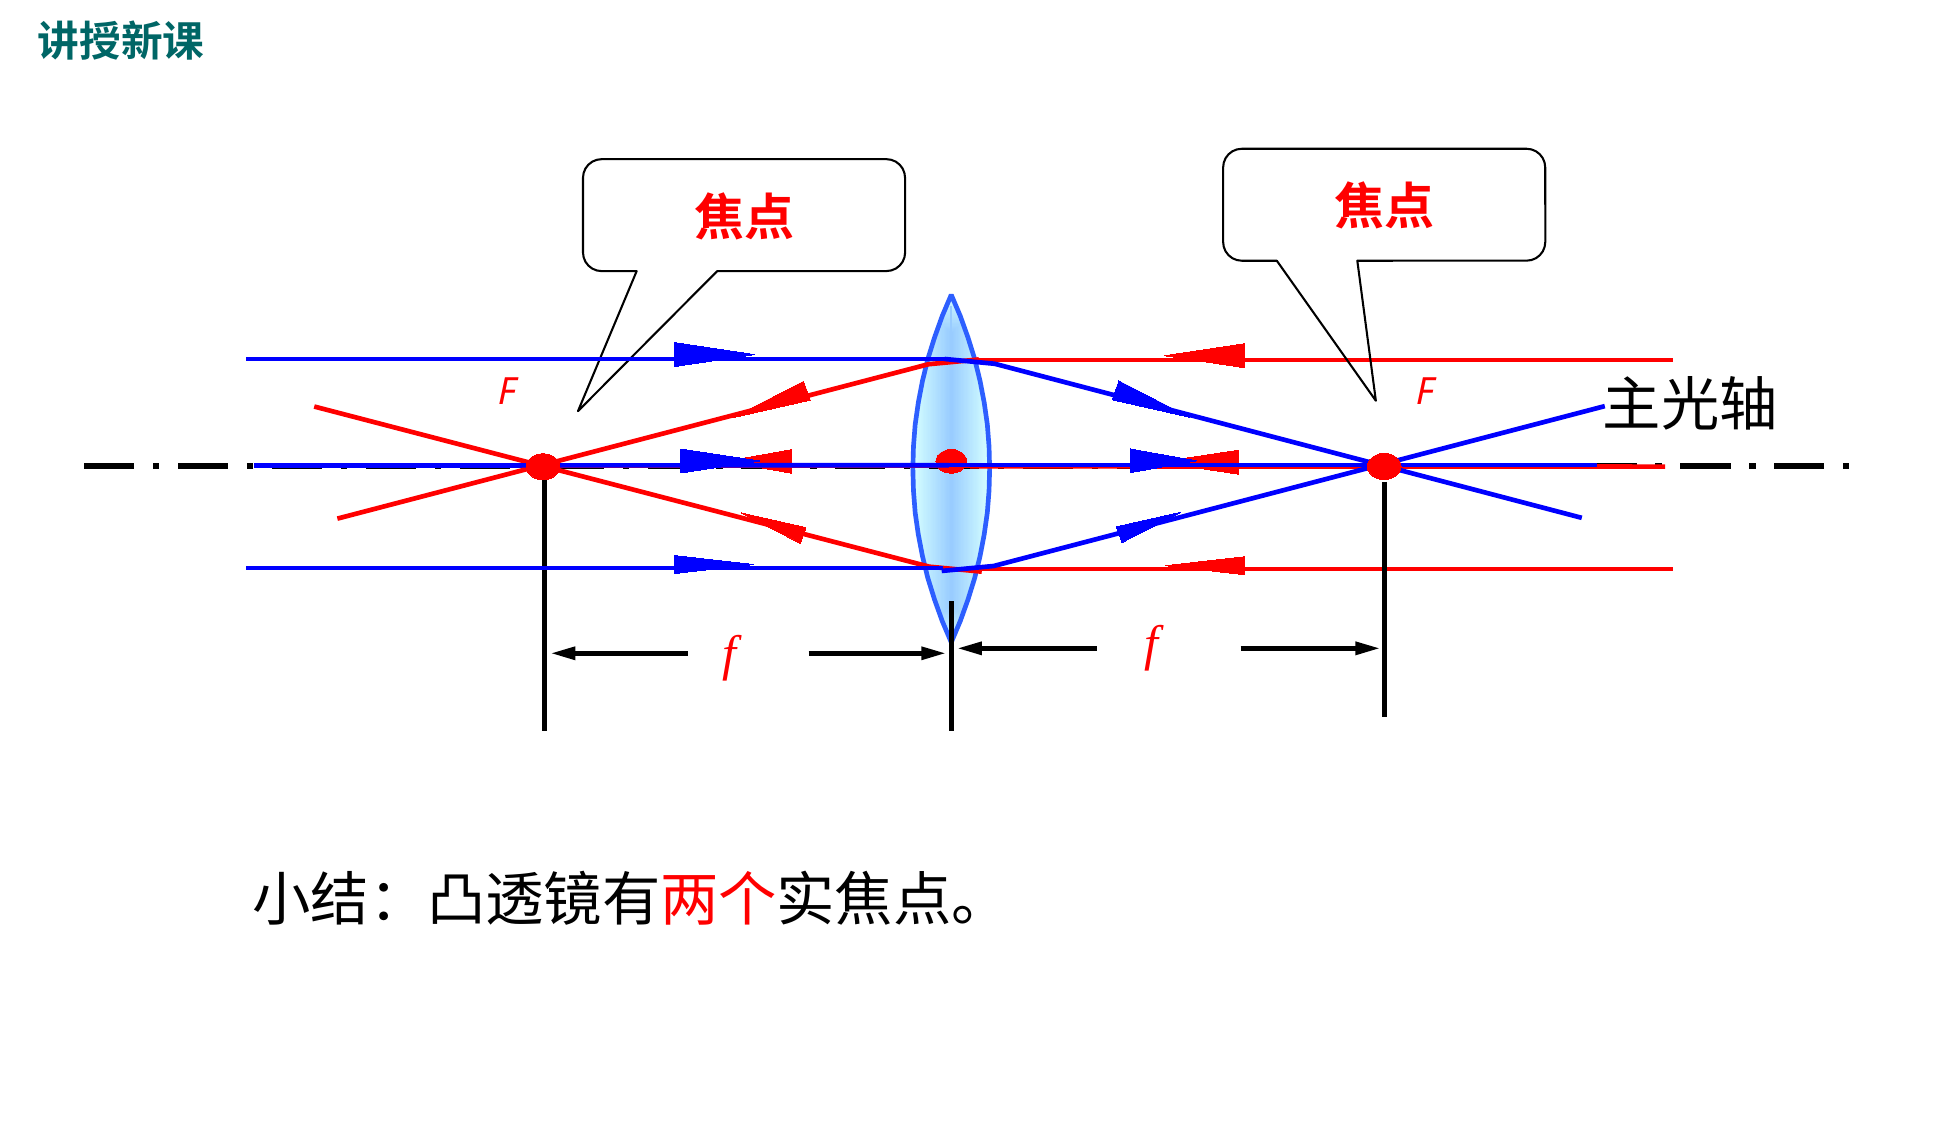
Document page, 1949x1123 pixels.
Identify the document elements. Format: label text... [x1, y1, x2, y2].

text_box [912, 294, 990, 345]
text_box 主光轴 [1678, 359, 1857, 445]
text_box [1607, 347, 1674, 579]
text_box 讲授新课 [22, 7, 299, 73]
text_box 小结：凸透镜有两个实焦点。 [237, 855, 1478, 940]
text_box 焦点 [582, 159, 906, 345]
text_box 焦点 [1223, 148, 1546, 344]
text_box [544, 586, 952, 731]
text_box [245, 346, 1605, 577]
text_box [951, 481, 1385, 721]
